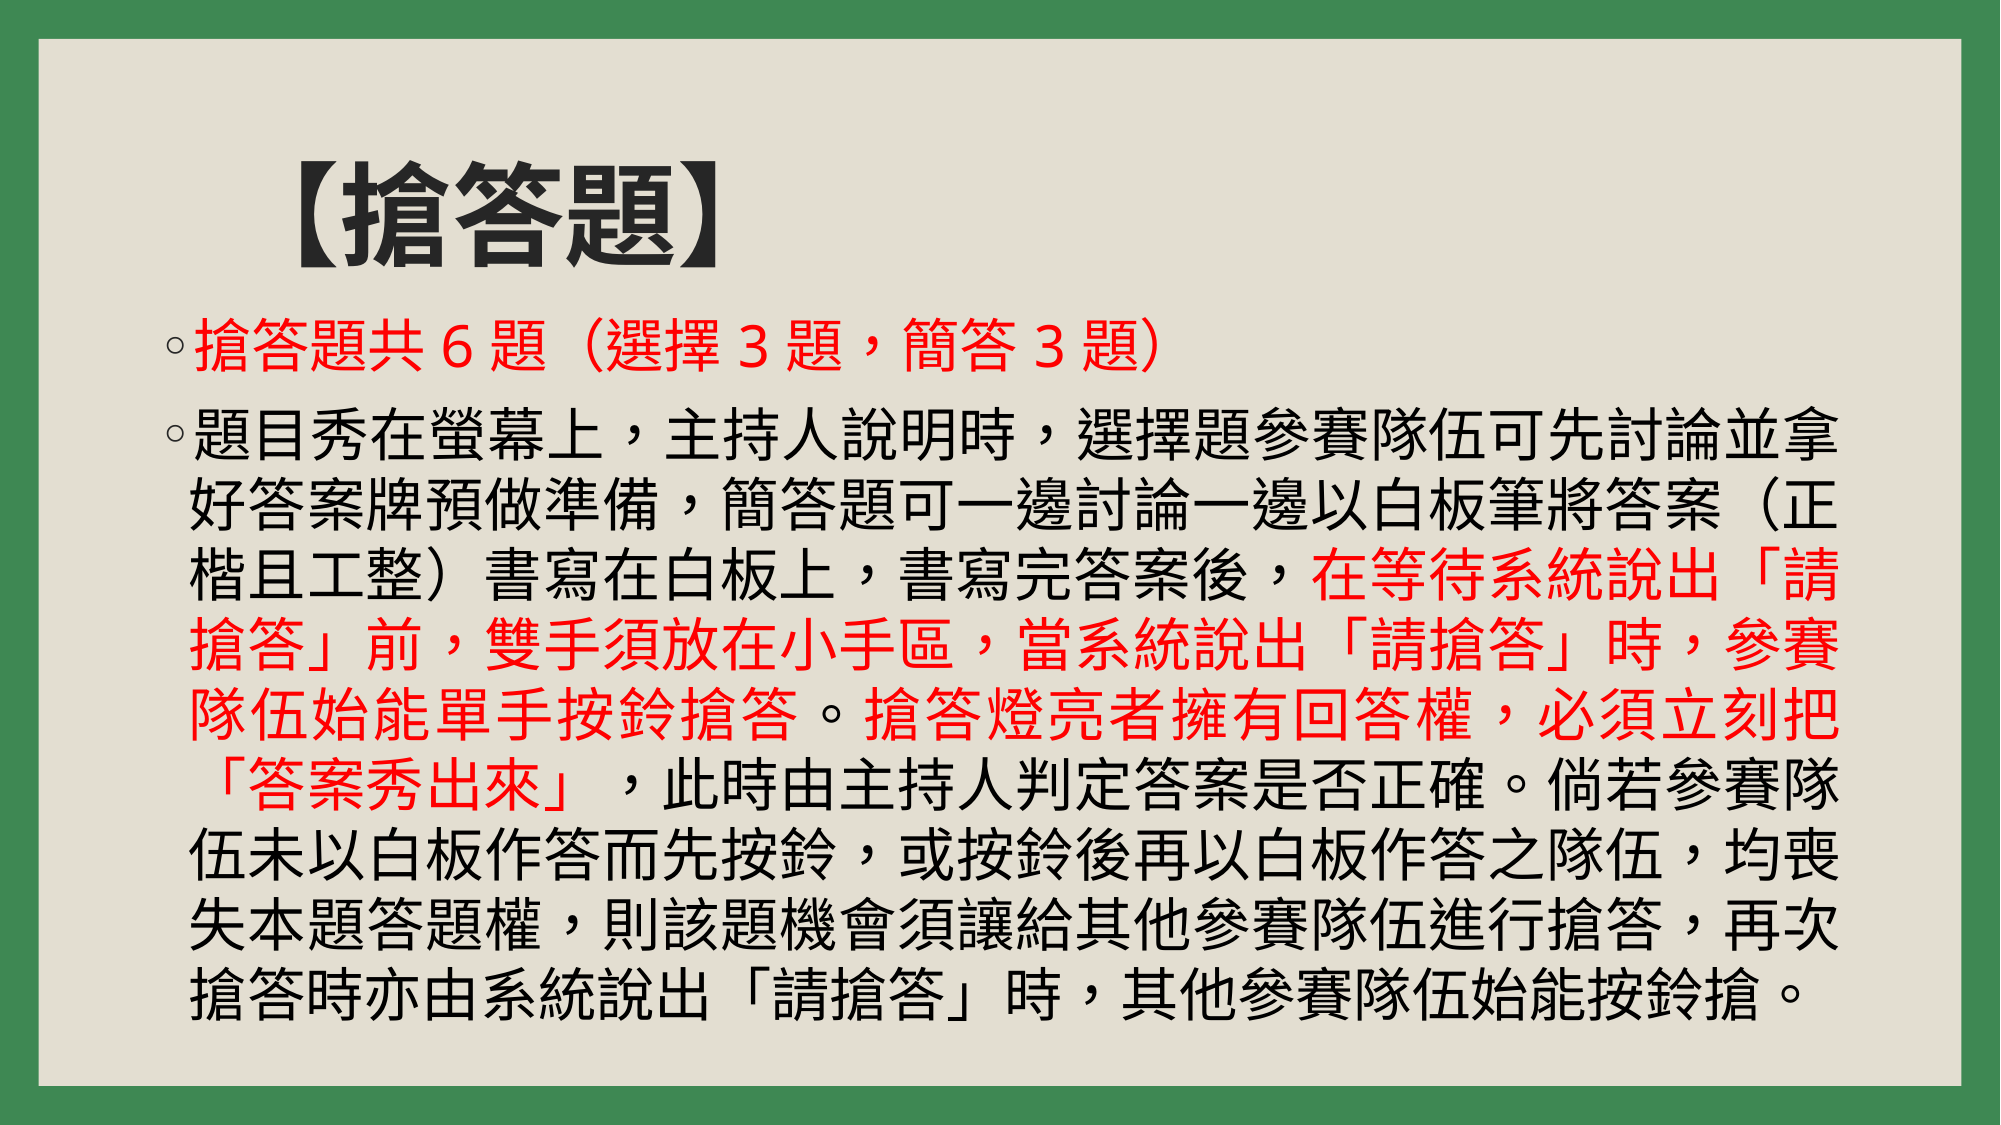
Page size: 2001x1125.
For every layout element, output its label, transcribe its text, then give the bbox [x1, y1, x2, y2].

title 【搶答題】 [212, 114, 1788, 302]
list 搶答題共6題（選擇3題，簡答3題） 題目秀在螢幕上，主持人說明時，選擇題參賽隊伍可先討論並拿好答案牌預做準備，簡答題可一邊討論一邊以白板筆將答案（正楷且工整）書寫在白板上，書寫完答案後，在等待系統說出「請搶答」前，雙手須放在小手區，當系統說出「請搶答」時，參賽隊伍始能單手按鈴搶答。搶答燈亮者擁有回答權，必須立刻把「答案秀出來」，此時由主持人判定答案是否正確。倘若參賽隊伍未以白板作答而先按鈴，或按鈴後再以白板作答之隊伍，均喪失本題答題權，則該題機會須讓給其他參賽隊伍進行搶答，再次搶答時亦由系統說出「請搶答」時，其他參賽隊伍始能按鈴搶。 [143, 302, 1856, 1063]
